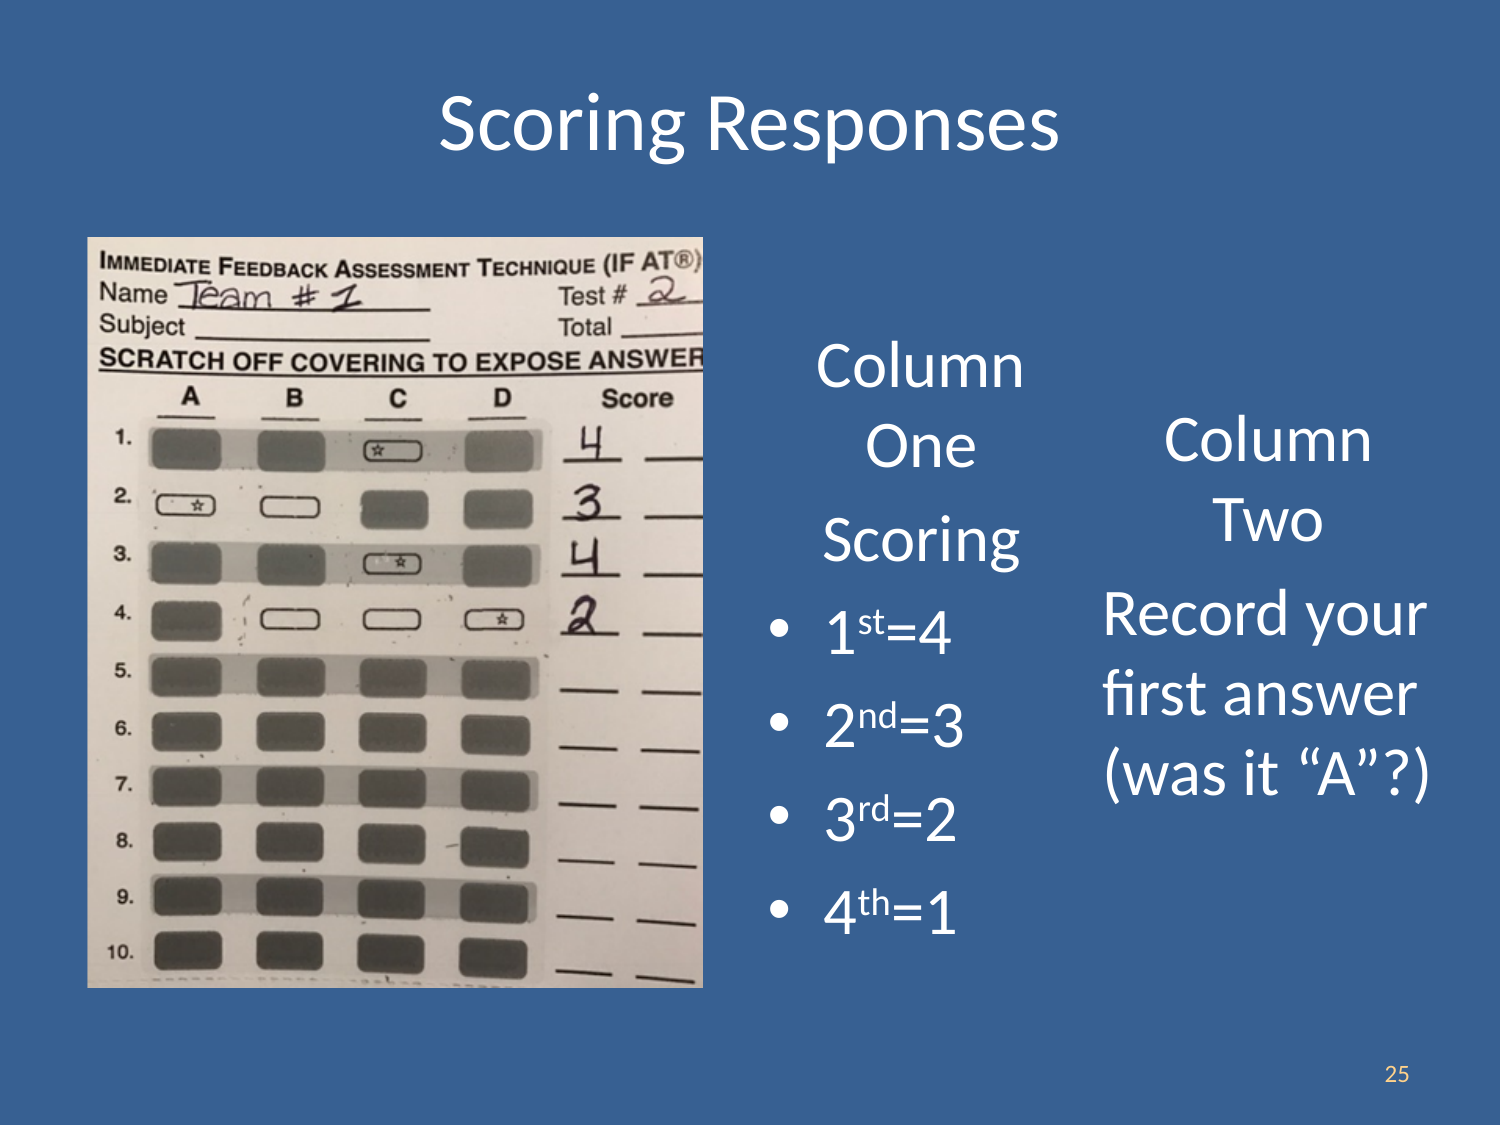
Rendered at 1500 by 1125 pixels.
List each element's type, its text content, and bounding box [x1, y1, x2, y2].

title Scoring Responses [281, 54, 1219, 180]
text_box Column One Scoring 1st=4 2nd=3 3rd=2 4th=1 [752, 313, 1091, 1056]
text_box Column Two Record your first answer (was it “A”?) [1087, 387, 1450, 948]
picture [83, 237, 703, 988]
slide_number 25 [1074, 1042, 1425, 1103]
